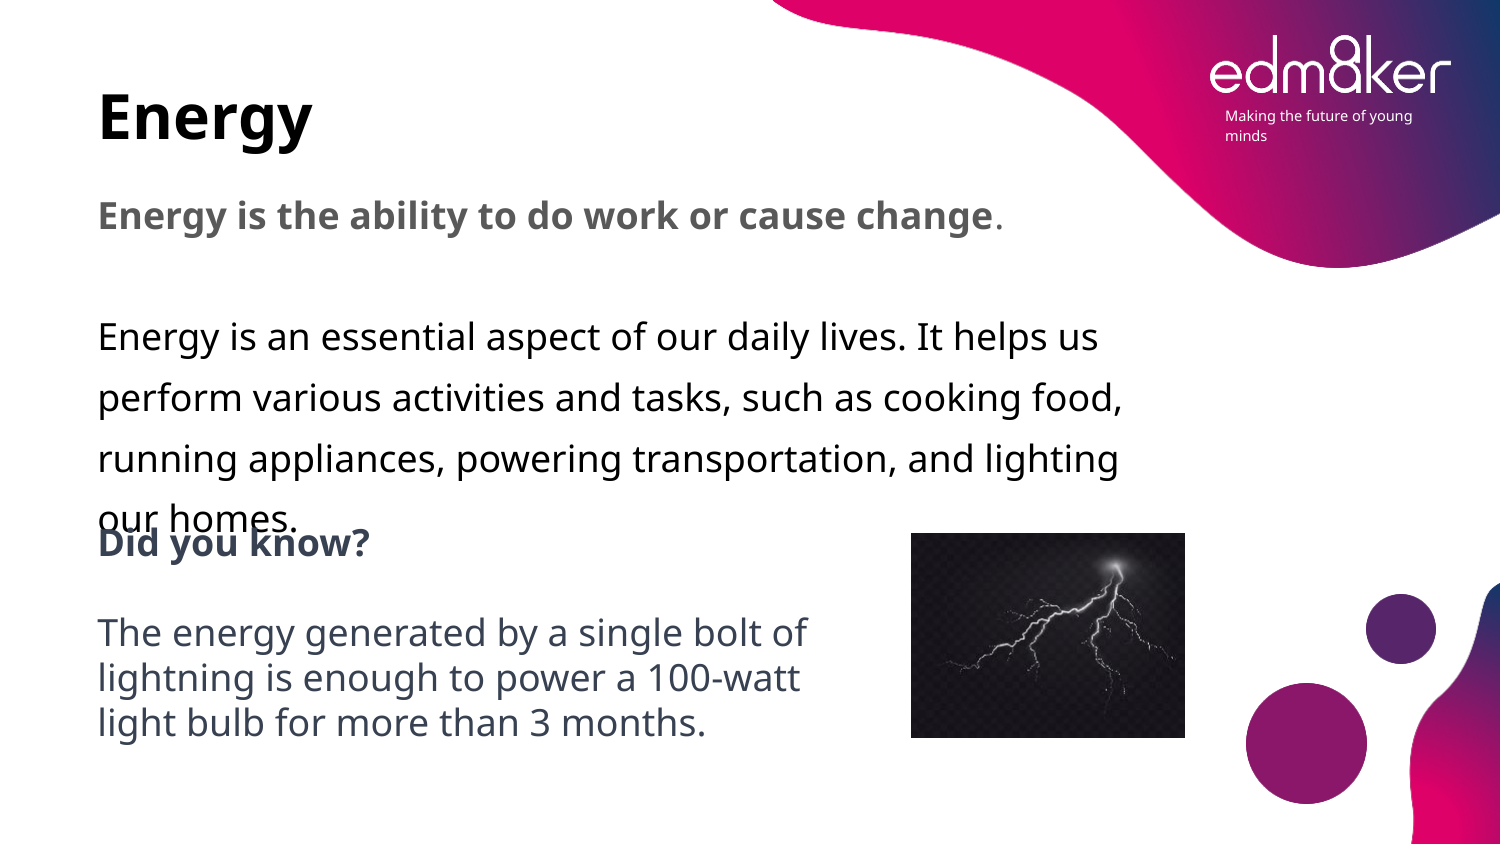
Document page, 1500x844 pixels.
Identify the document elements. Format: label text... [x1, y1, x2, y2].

title Energy [82, 61, 899, 161]
picture [911, 533, 1185, 739]
picture [1366, 560, 1500, 844]
text_box Energy is the ability to do work or cause change. Energy is an essential aspect of our daily lives. It helps us perform various activities and tasks, such as cooking food, running appliances, powering transportation, and lighting our homes. [82, 161, 1198, 382]
text_box Did you know? The energy generated by a single bolt of lightning is enough to power a 100-watt light bulb for more than 3 months. [82, 511, 890, 752]
picture [1246, 683, 1367, 804]
picture [752, 0, 1500, 268]
